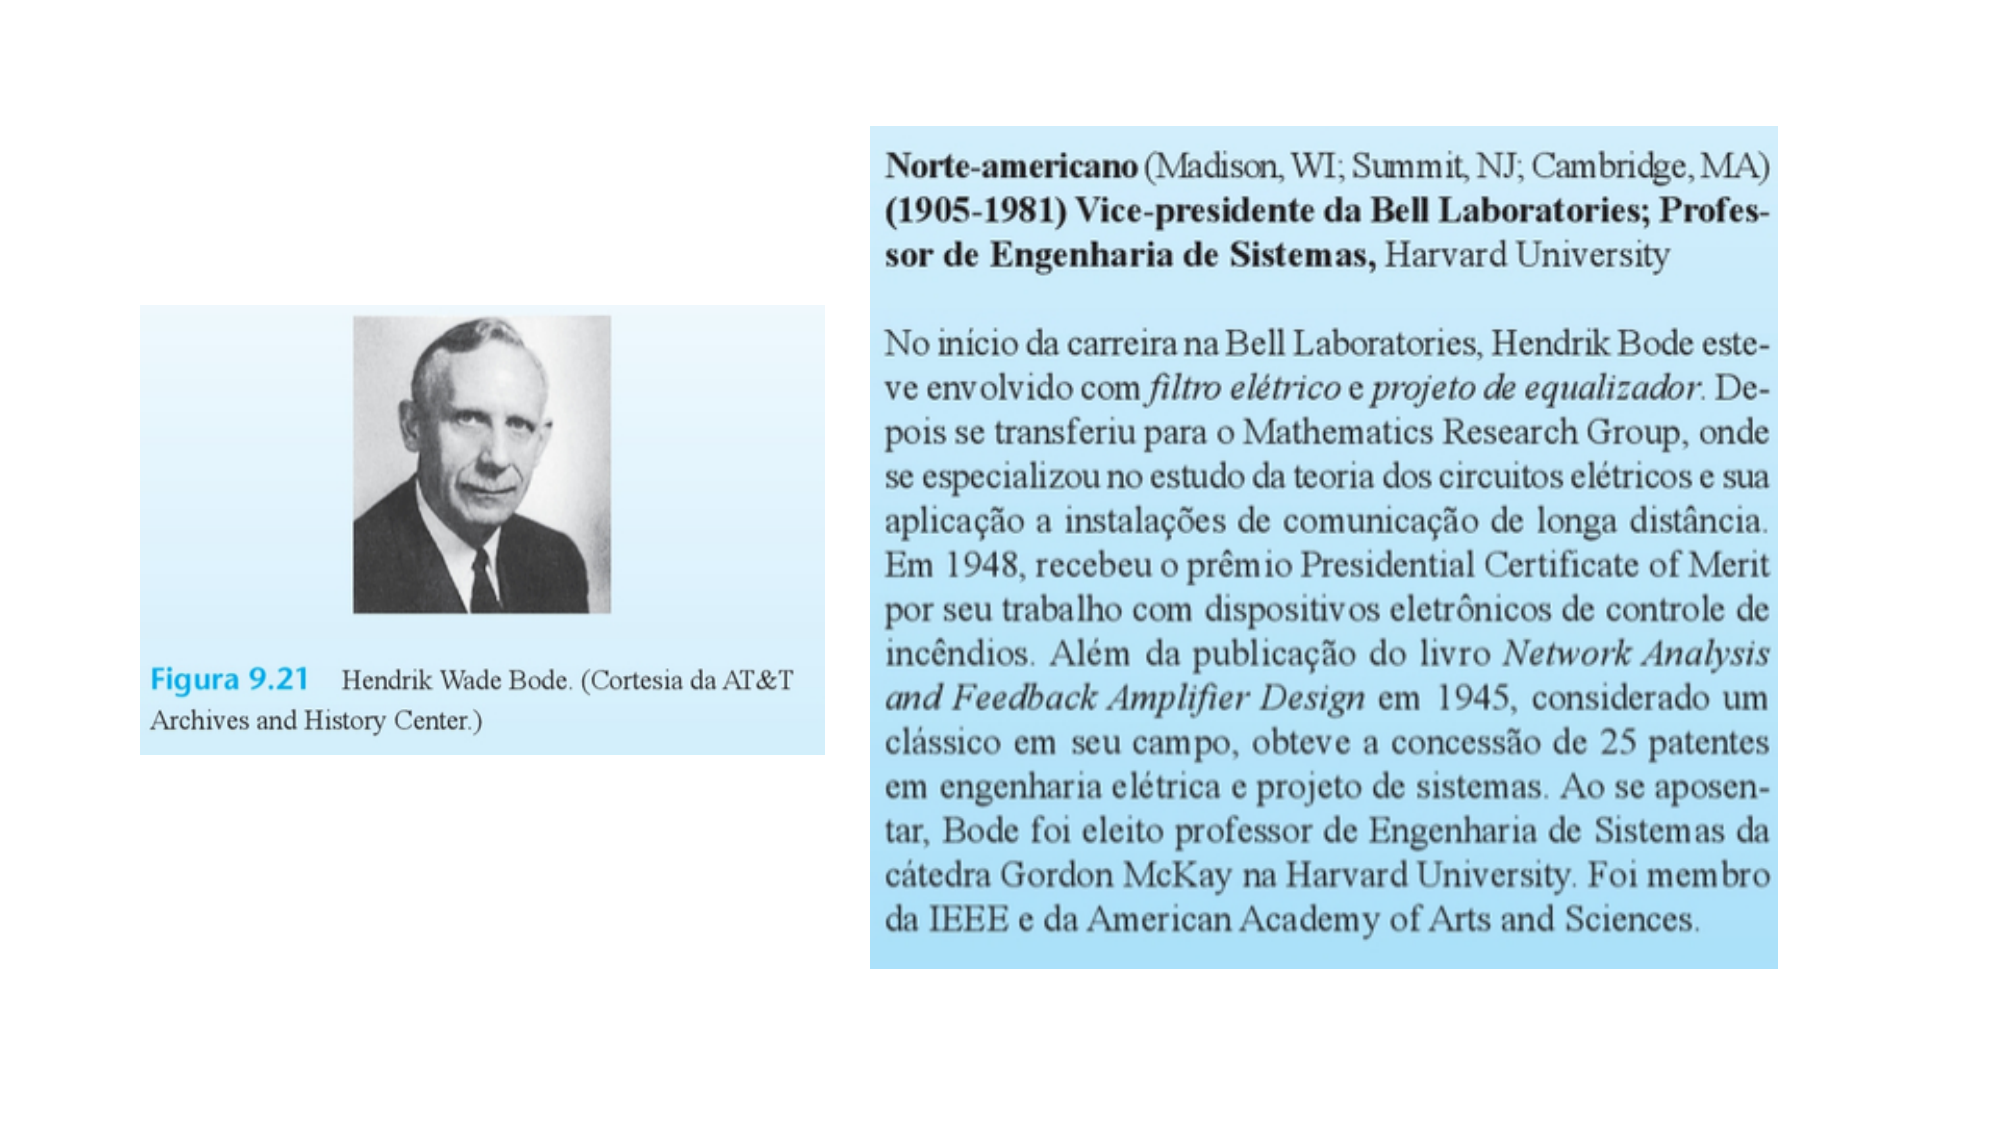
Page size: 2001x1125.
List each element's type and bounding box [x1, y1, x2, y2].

picture [870, 126, 1778, 969]
picture [140, 305, 825, 755]
